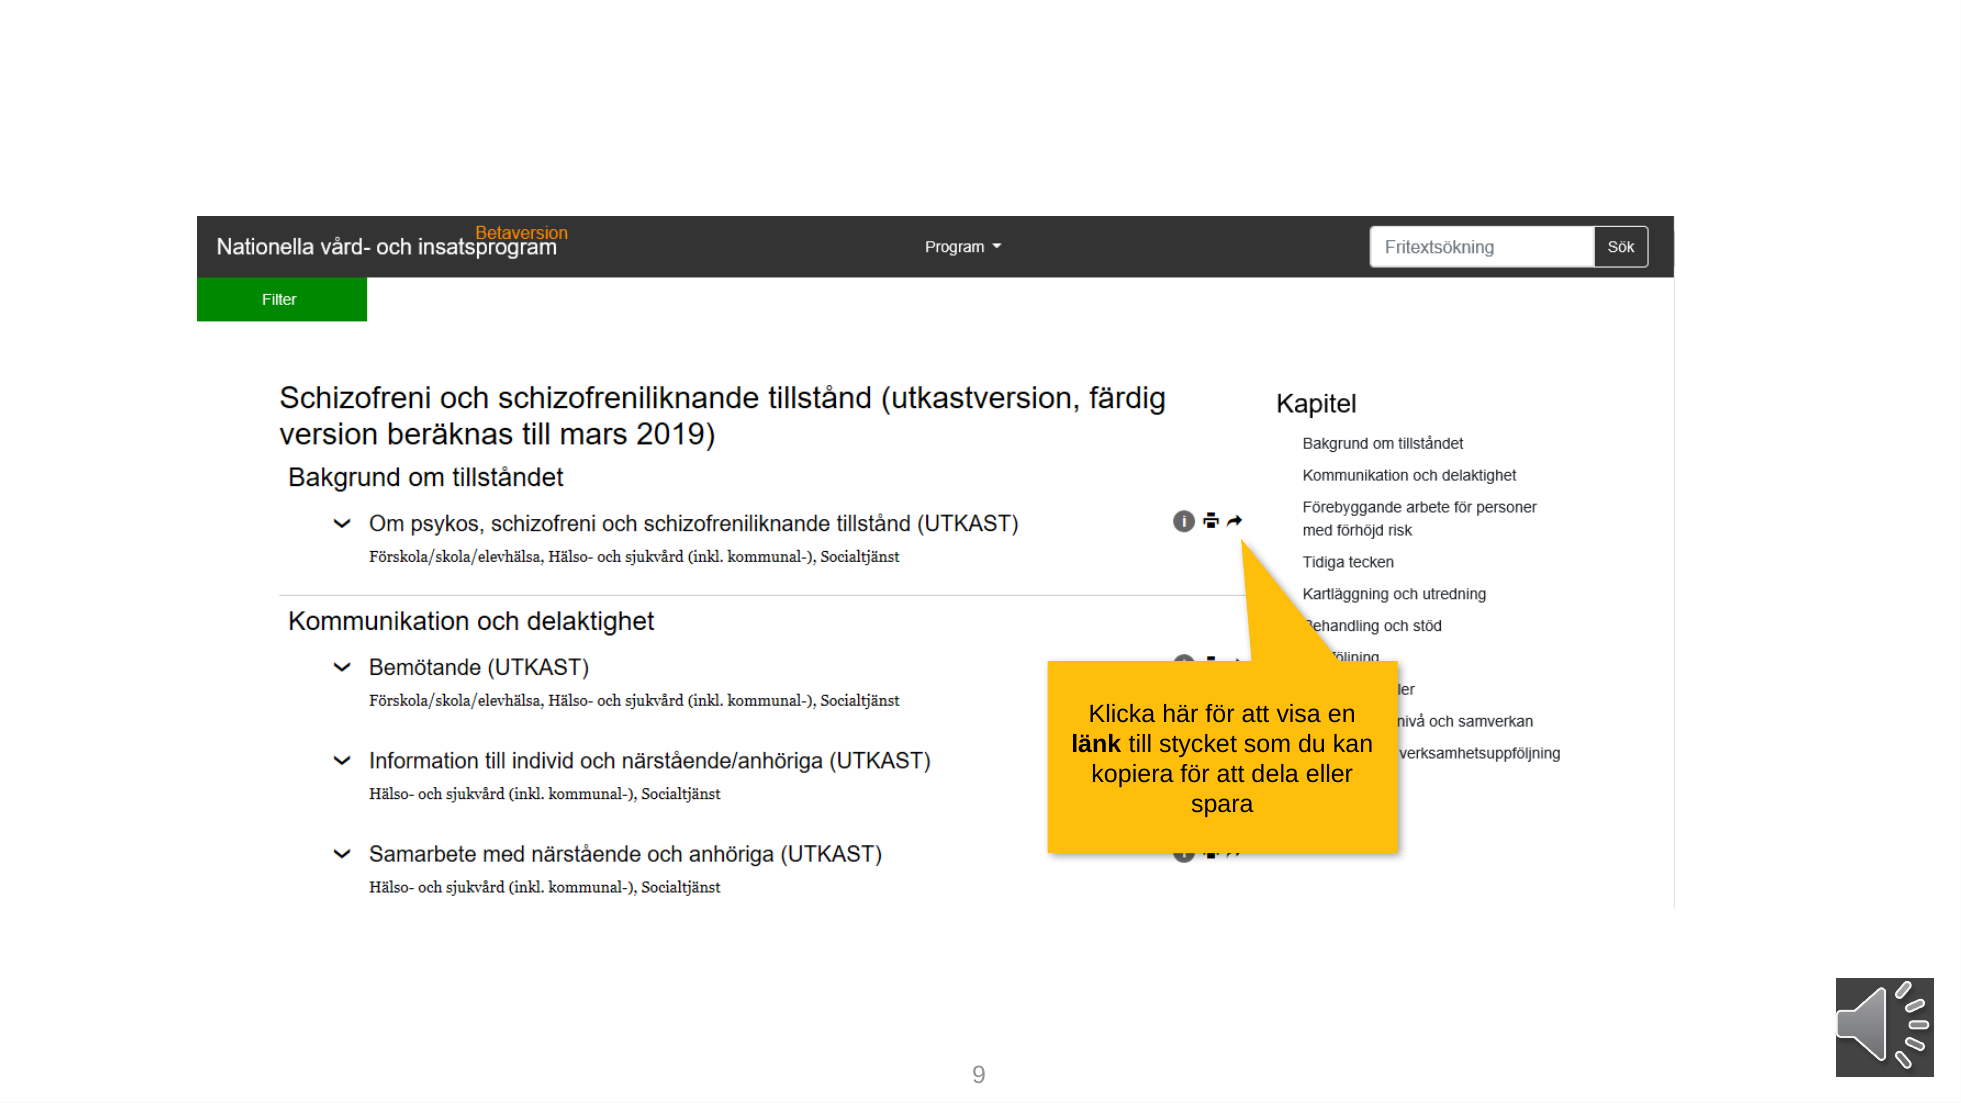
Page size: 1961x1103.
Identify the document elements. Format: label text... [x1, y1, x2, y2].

picture [1834, 977, 1936, 1078]
slide_number 8 [938, 1058, 1027, 1088]
picture [197, 216, 1675, 910]
